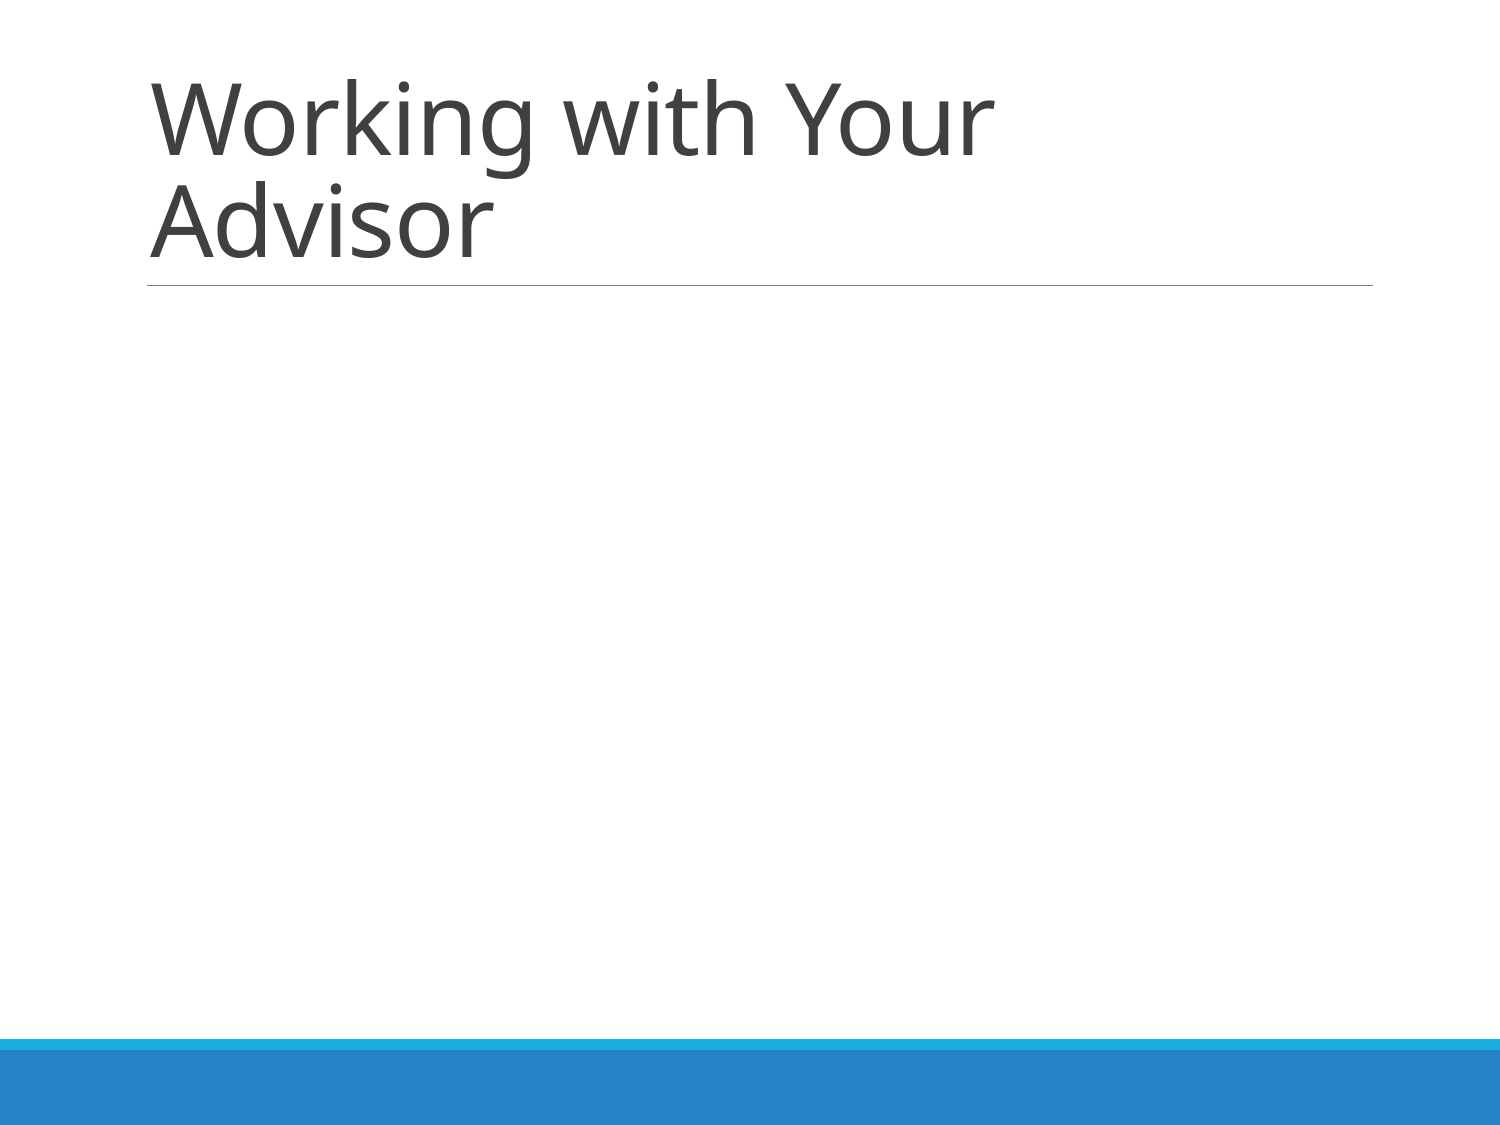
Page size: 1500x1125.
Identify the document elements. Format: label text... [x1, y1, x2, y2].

title Working with Your Advisor [135, 47, 1373, 285]
